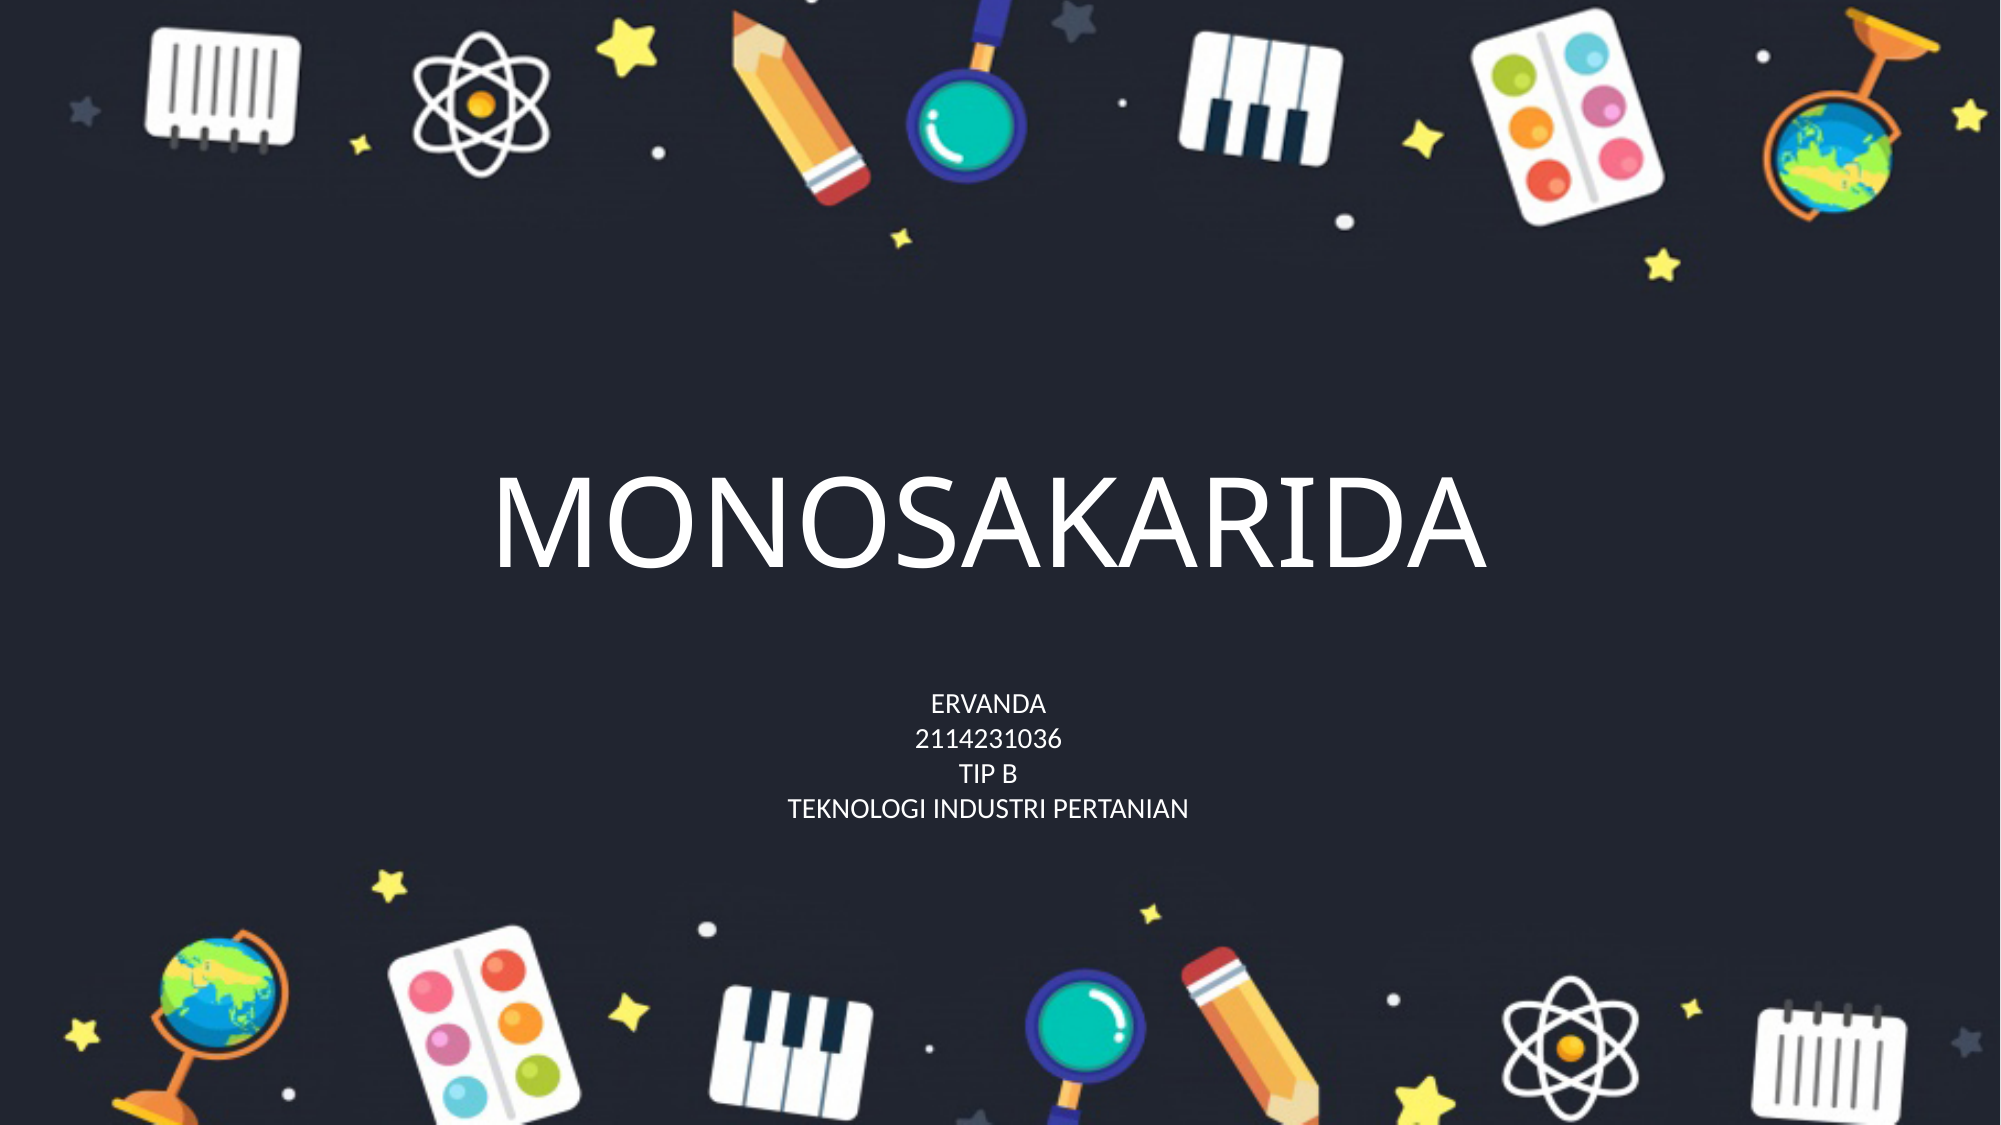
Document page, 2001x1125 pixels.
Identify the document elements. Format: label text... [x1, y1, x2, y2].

text_box MONOSAKARIDA [14, 435, 1963, 601]
picture [0, 0, 2001, 1125]
text_box ERVANDA 2114231036 TIP B TEKNOLOGI INDUSTRI PERTANIAN [530, 677, 1447, 832]
